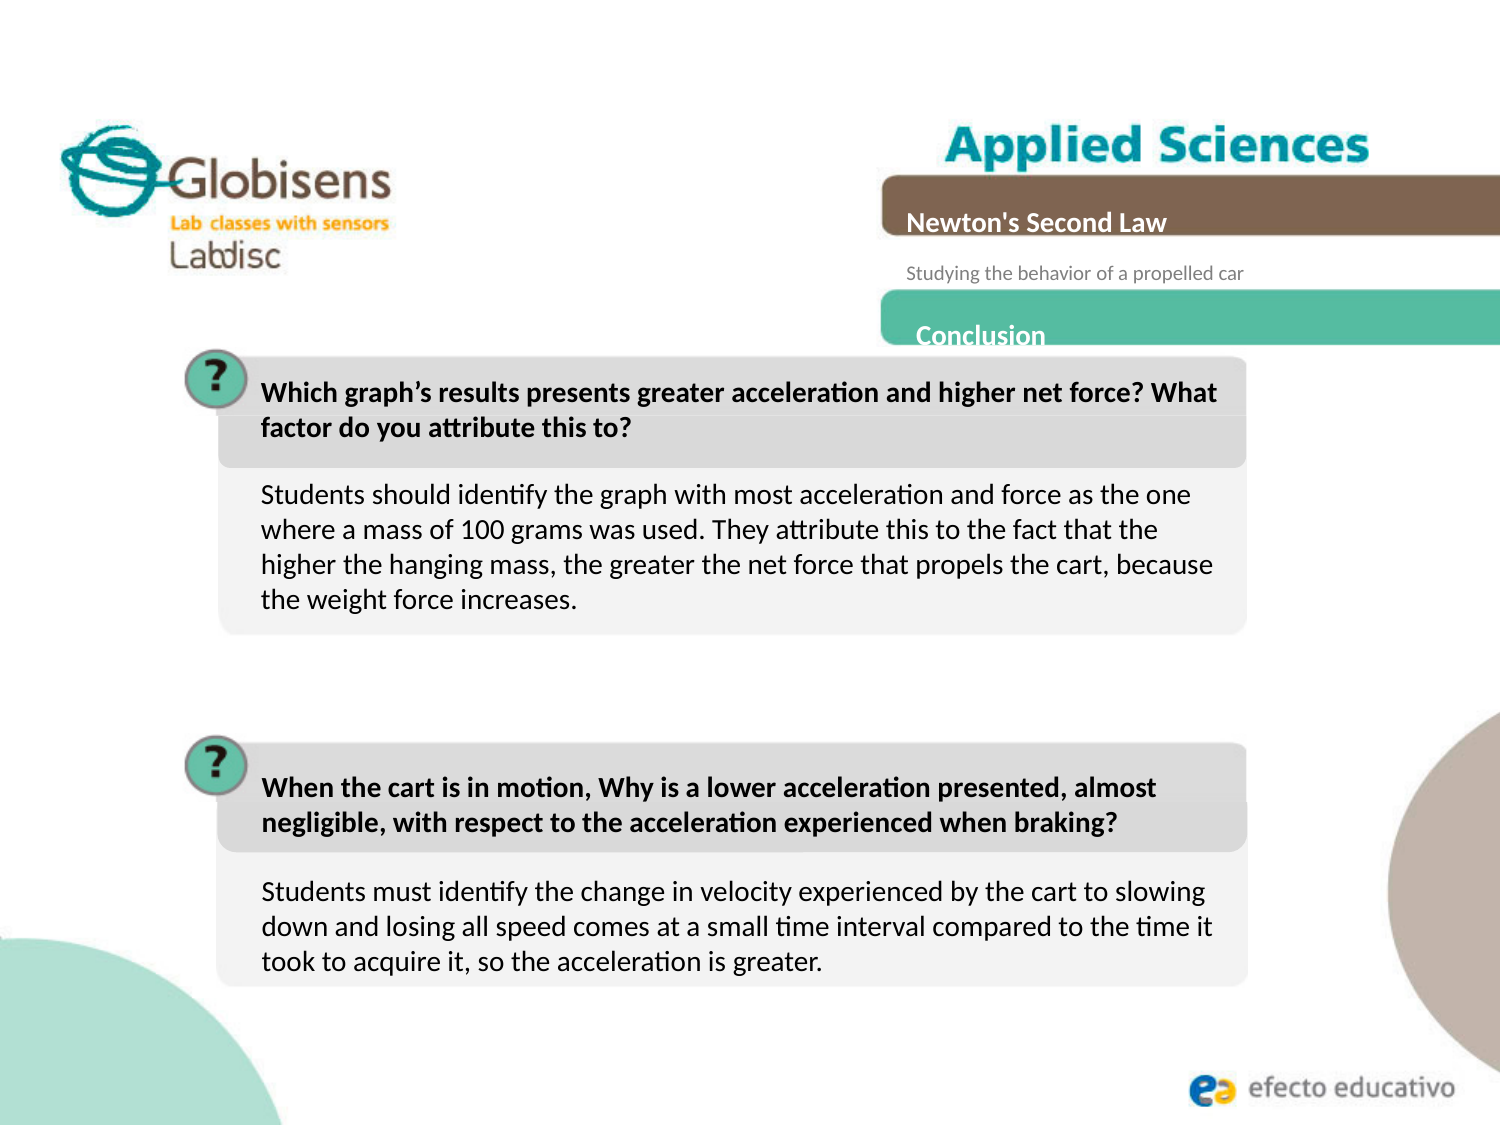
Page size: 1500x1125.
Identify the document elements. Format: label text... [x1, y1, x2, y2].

picture [0, 0, 1500, 1125]
text_box Conclusion [901, 302, 1488, 371]
text_box Newton's Second Law [891, 189, 1329, 241]
text_box Studying the behavior of a propelled car [891, 252, 1386, 293]
